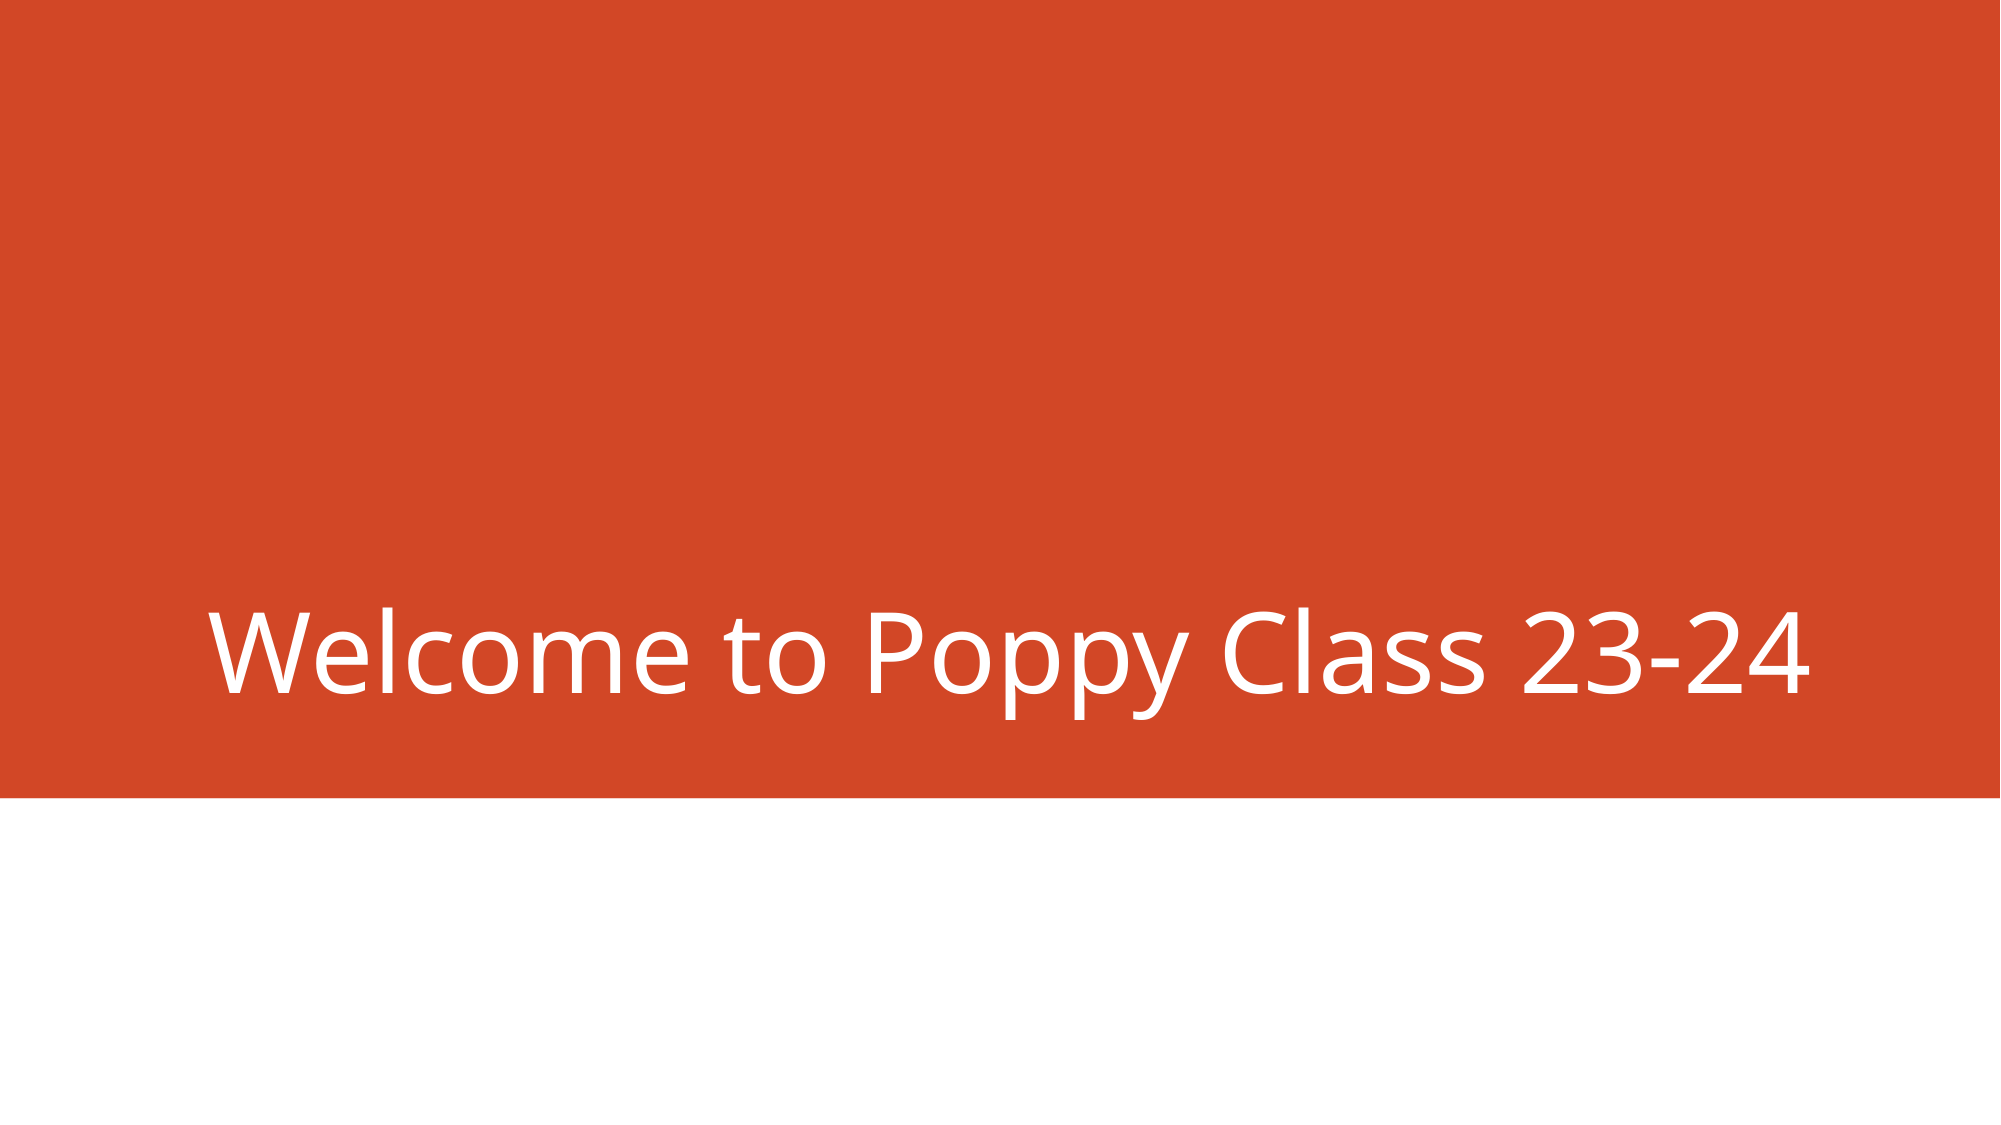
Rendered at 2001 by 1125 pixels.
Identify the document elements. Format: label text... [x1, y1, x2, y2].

title Welcome to Poppy Class 23-24 [148, 331, 1873, 724]
